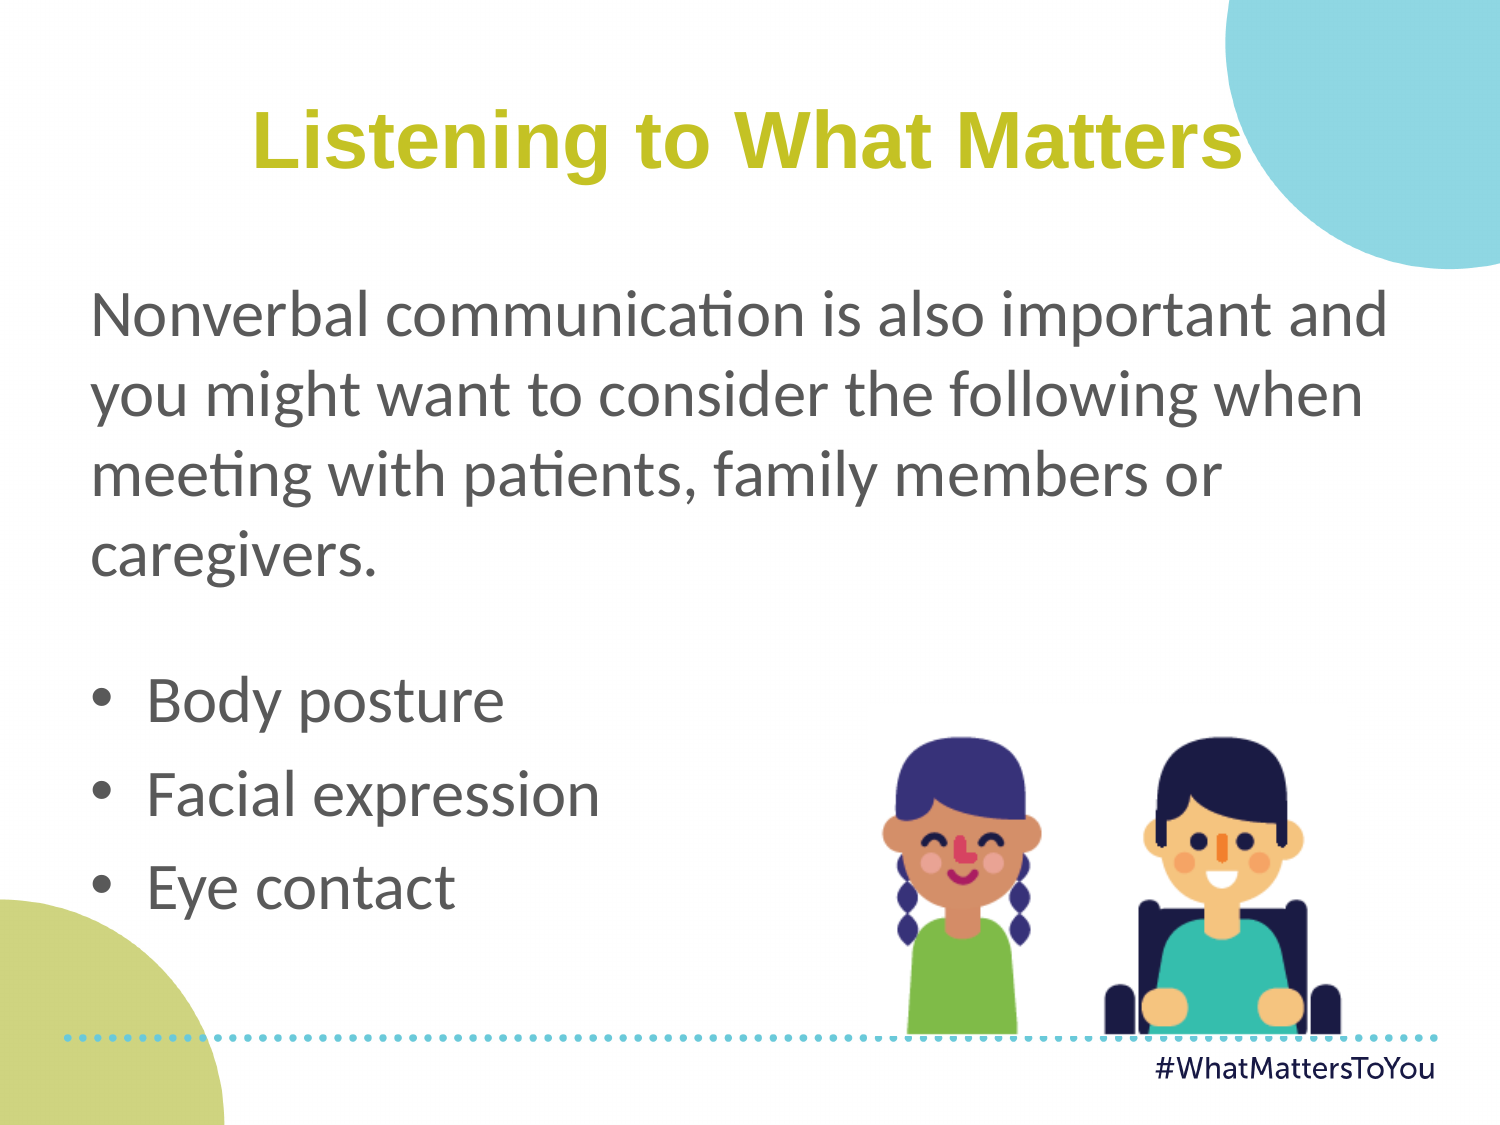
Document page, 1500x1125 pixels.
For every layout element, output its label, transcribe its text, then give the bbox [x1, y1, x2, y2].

picture [0, 0, 1500, 1125]
text_box Listening to What Matters [73, 42, 1424, 231]
list Nonverbal communication is also important and you might want to consider the following when meeting with patients, family members or caregivers. Body posture Facial expression Eye contact [75, 262, 1425, 1005]
